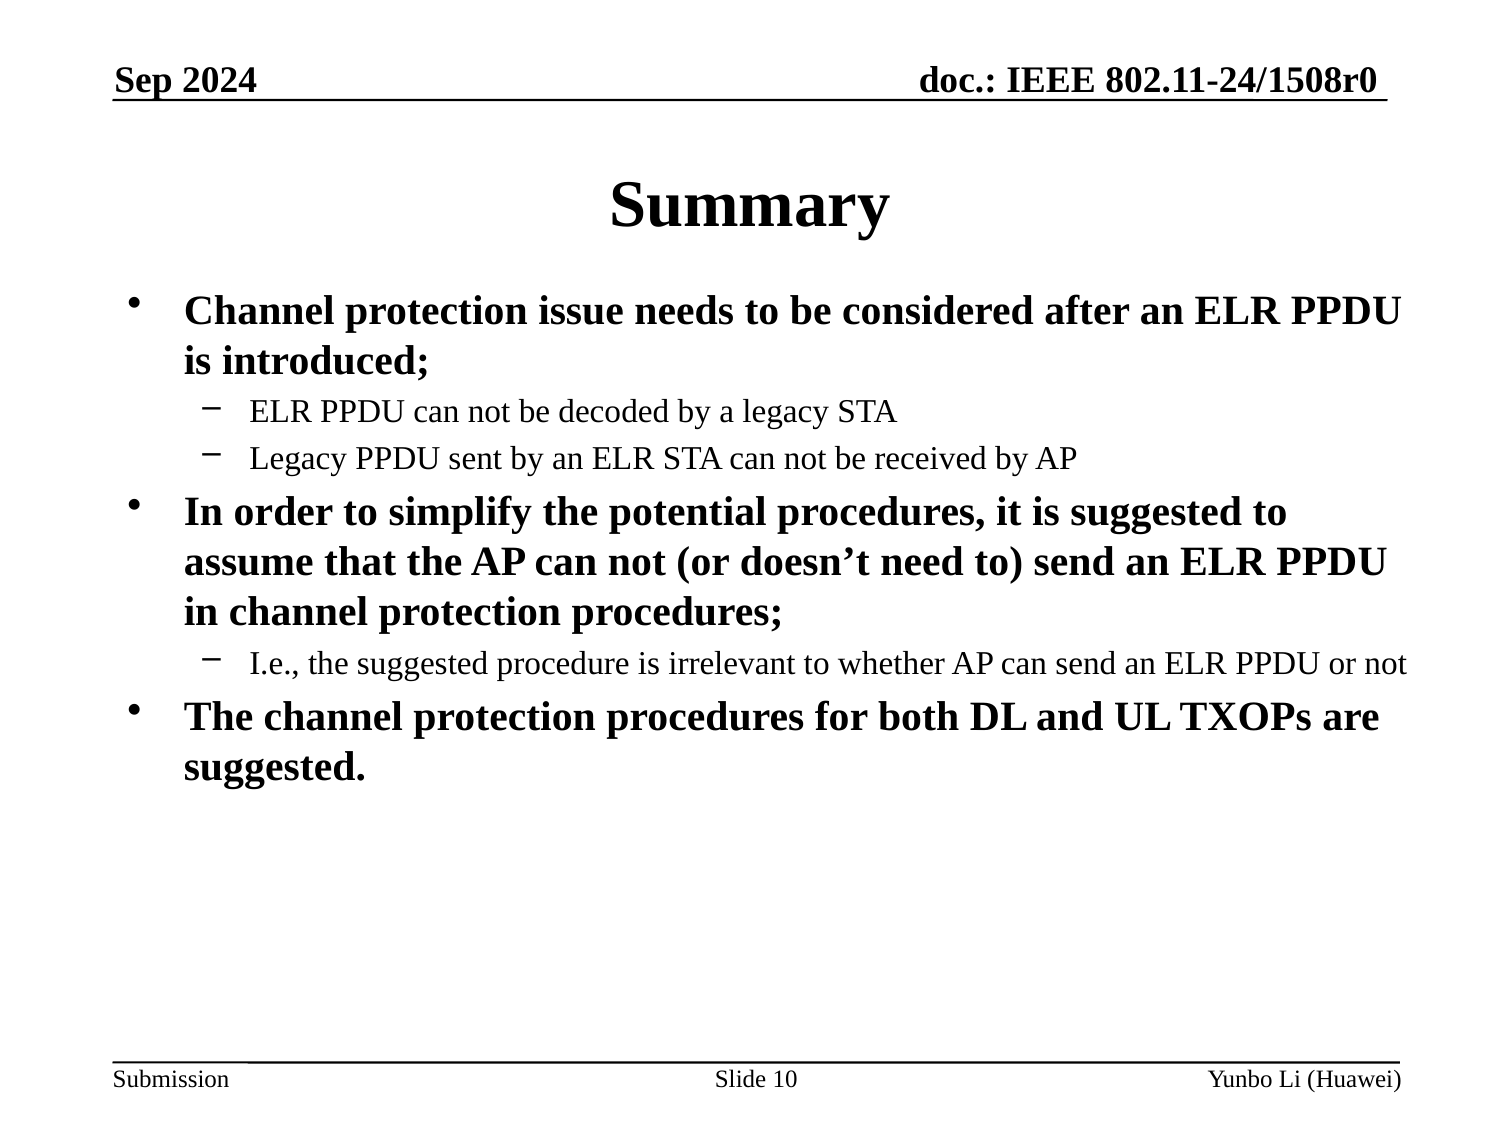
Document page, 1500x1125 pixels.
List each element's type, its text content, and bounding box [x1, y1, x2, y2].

title Summary [112, 112, 1388, 288]
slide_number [114, 54, 259, 101]
slide_number Slide 10 [712, 1061, 800, 1093]
list Channel protection issue needs to be considered after an ELR PPDU is introduced; ELR PPDU can not be decoded by a legacy STA Legacy PPDU sent by an ELR STA can not be received by AP In order to simplify the potential procedures, it is suggested to assume that the AP can not (or doesn’t need to) send an ELR PPDU in channel protection procedures; I.e., the suggested procedure is irrelevant to whether AP can send an ELR PPDU or not The channel protection procedures for both DL and UL TXOPs are suggested. [112, 275, 1438, 950]
footer Yunbo Li (Huawei) [1204, 1061, 1402, 1093]
